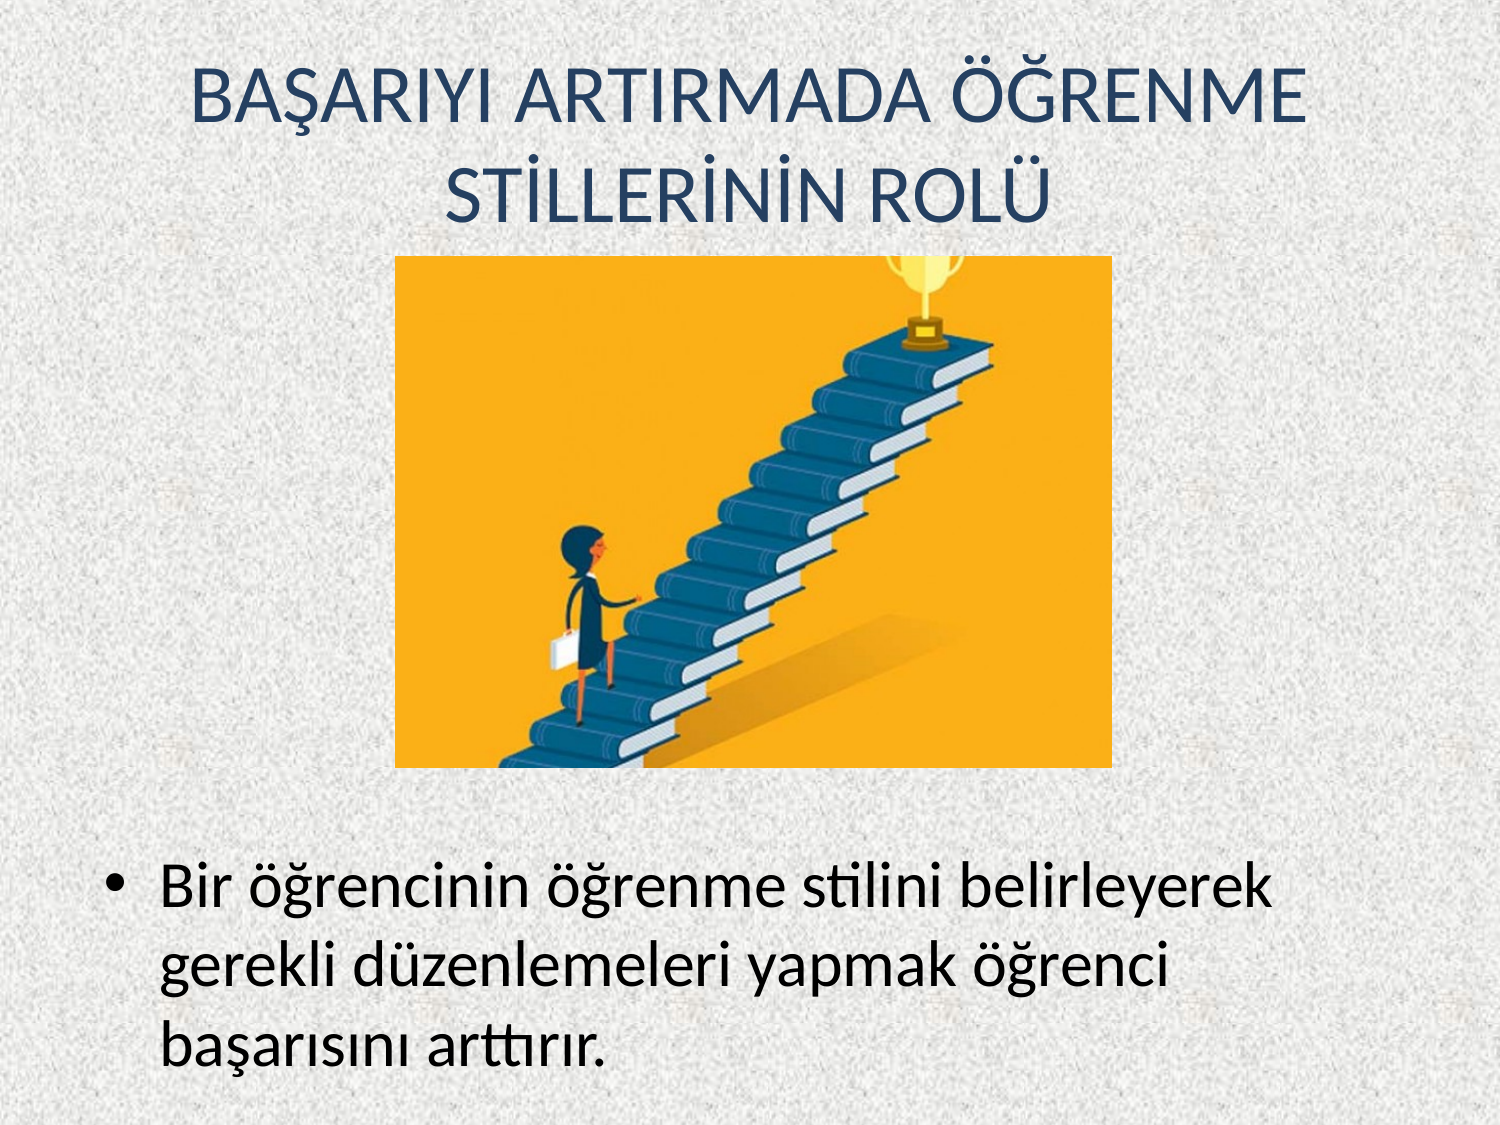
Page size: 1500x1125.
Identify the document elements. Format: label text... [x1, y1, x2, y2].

title BAŞARIYI ARTIRMADA ÖĞRENME STİLLERİNİN ROLÜ [75, 45, 1425, 233]
picture [0, 0, 1500, 1125]
list Bir öğrencinin öğrenme stilini belirleyerek gerekli düzenlemeleri yapmak öğrenci başarısını arttırır. [88, 834, 1439, 1087]
